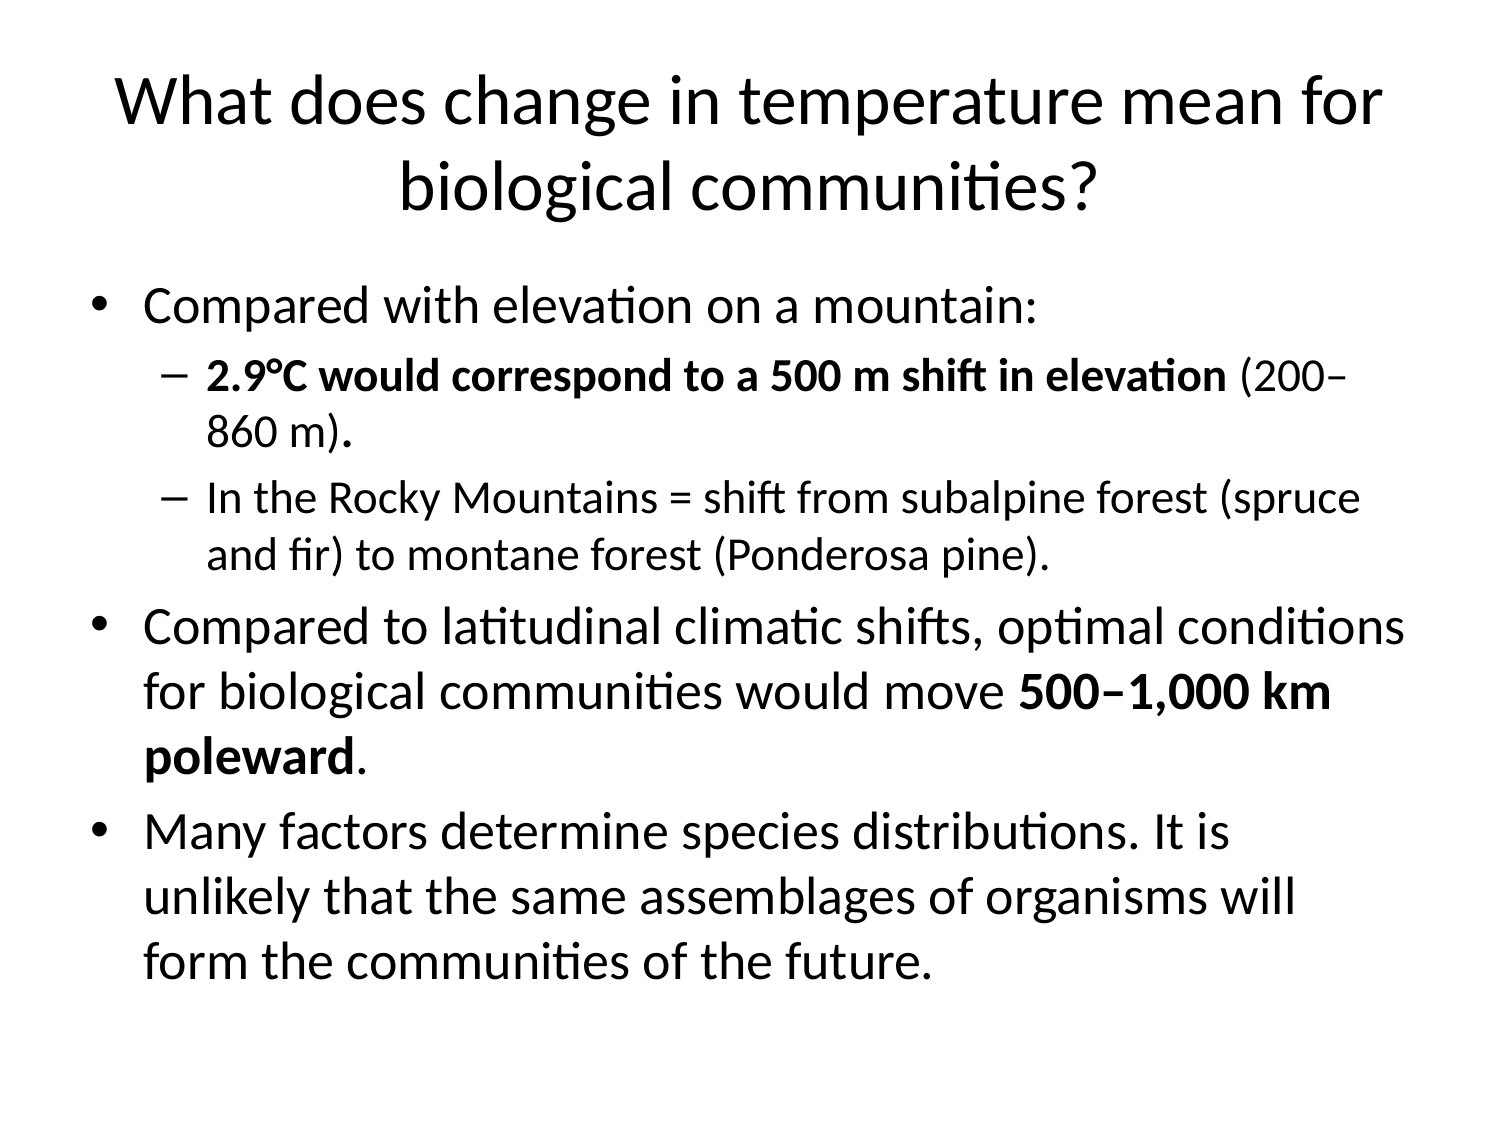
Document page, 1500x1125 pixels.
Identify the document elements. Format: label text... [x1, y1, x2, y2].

list Compared with elevation on a mountain: 2.9°C would correspond to a 500 m shift in elevation (200–860 m). In the Rocky Mountains = shift from subalpine forest (spruce and fir) to montane forest (Ponderosa pine). Compared to latitudinal climatic shifts, optimal conditions for biological communities would move 500–1,000 km poleward. Many factors determine species distributions. It is unlikely that the same assemblages of organisms will form the communities of the future. [75, 262, 1425, 1005]
title What does change in temperature mean for biological communities? [75, 45, 1425, 233]
